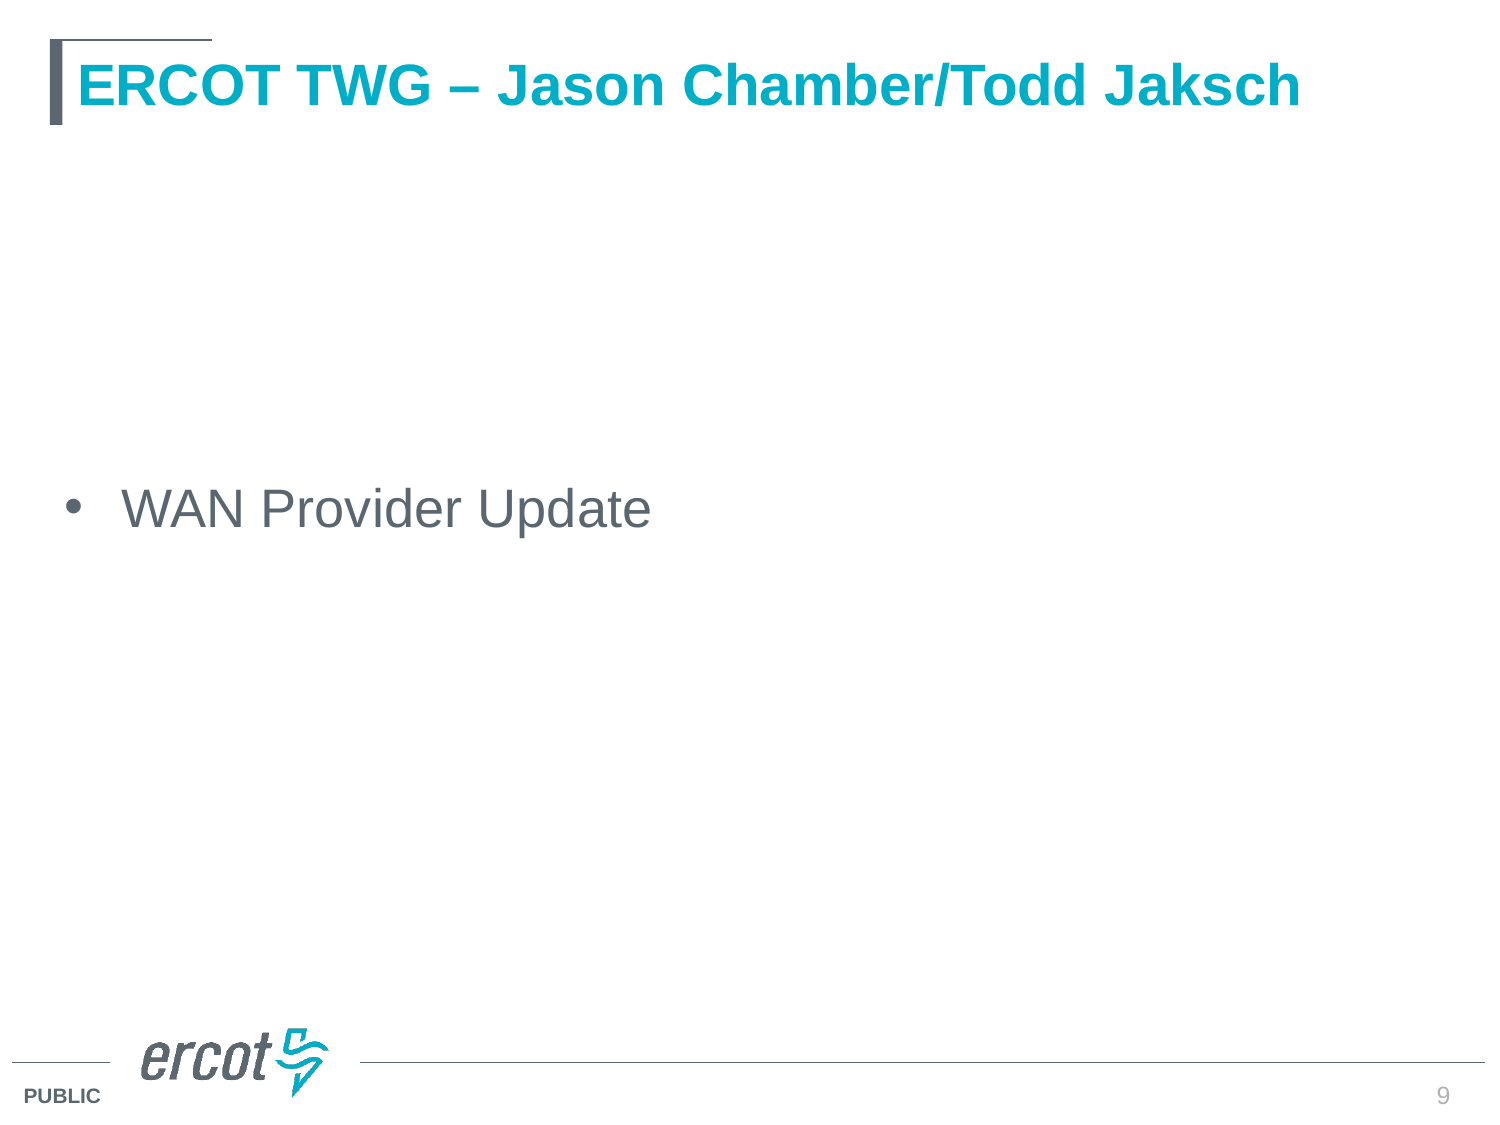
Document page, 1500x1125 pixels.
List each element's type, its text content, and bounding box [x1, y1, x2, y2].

title ERCOT TWG – Jason Chamber/Todd Jaksch [62, 39, 1450, 125]
picture [137, 1024, 332, 1100]
slide_number 9 [1400, 1076, 1488, 1113]
list WAN Provider Update [50, 162, 1450, 992]
